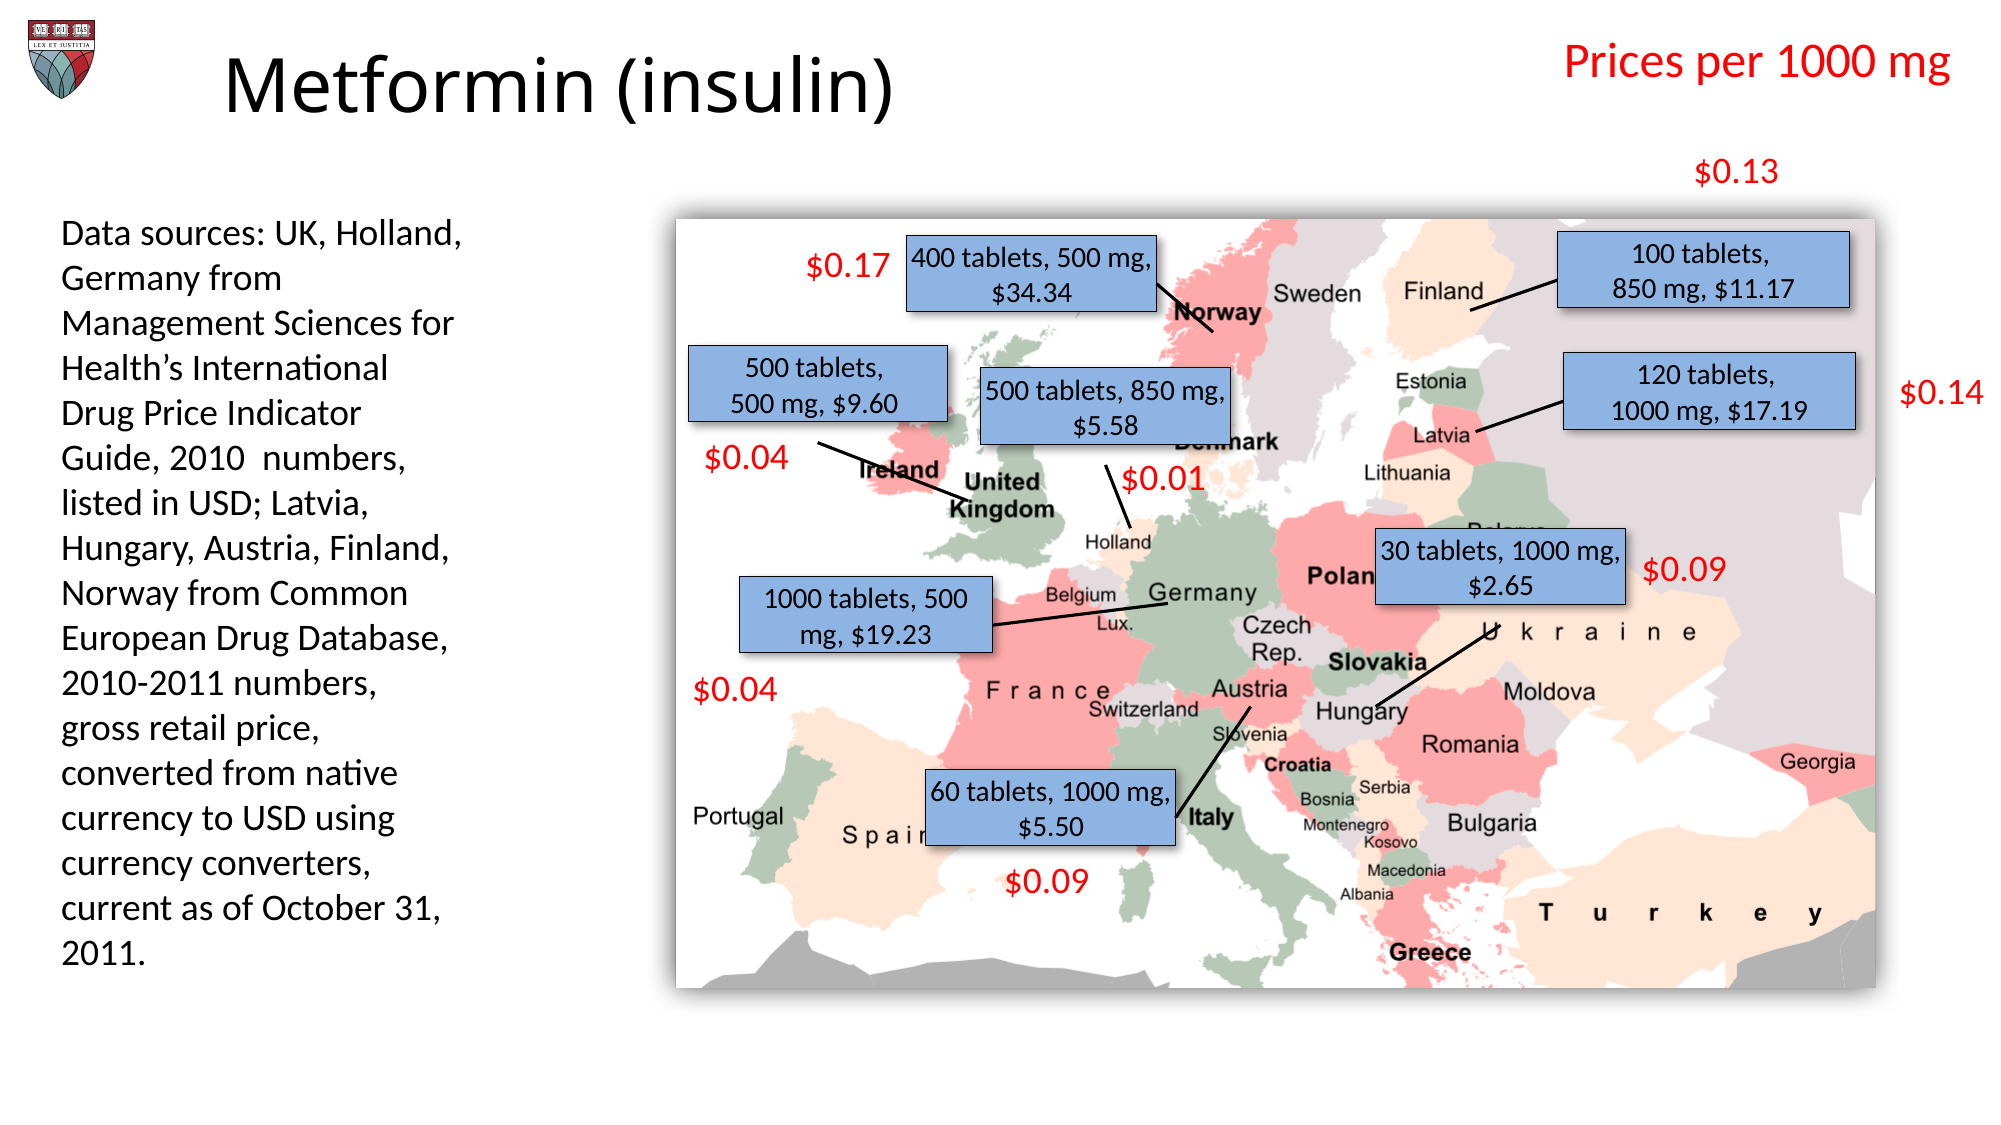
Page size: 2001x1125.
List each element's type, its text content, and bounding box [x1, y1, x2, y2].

text_box $0.13 [1678, 138, 1794, 199]
text_box Data sources: UK, Holland, Germany from Management Sciences for Health’s International Drug Price Indicator Guide, 2010 numbers, listed in USD; Latvia, Hungary, Austria, Finland, Norway from Common European Drug Database, 2010-2011 numbers, gross retail price, converted from native currency to USD using currency converters, current as of October 31, 2011. [53, 200, 473, 980]
text_box Prices per 1000 mg [1549, 19, 1967, 95]
title Metformin (insulin) [207, 19, 1558, 157]
picture [675, 219, 1876, 988]
picture [28, 20, 95, 99]
text_box $0.14 [1883, 360, 2000, 420]
